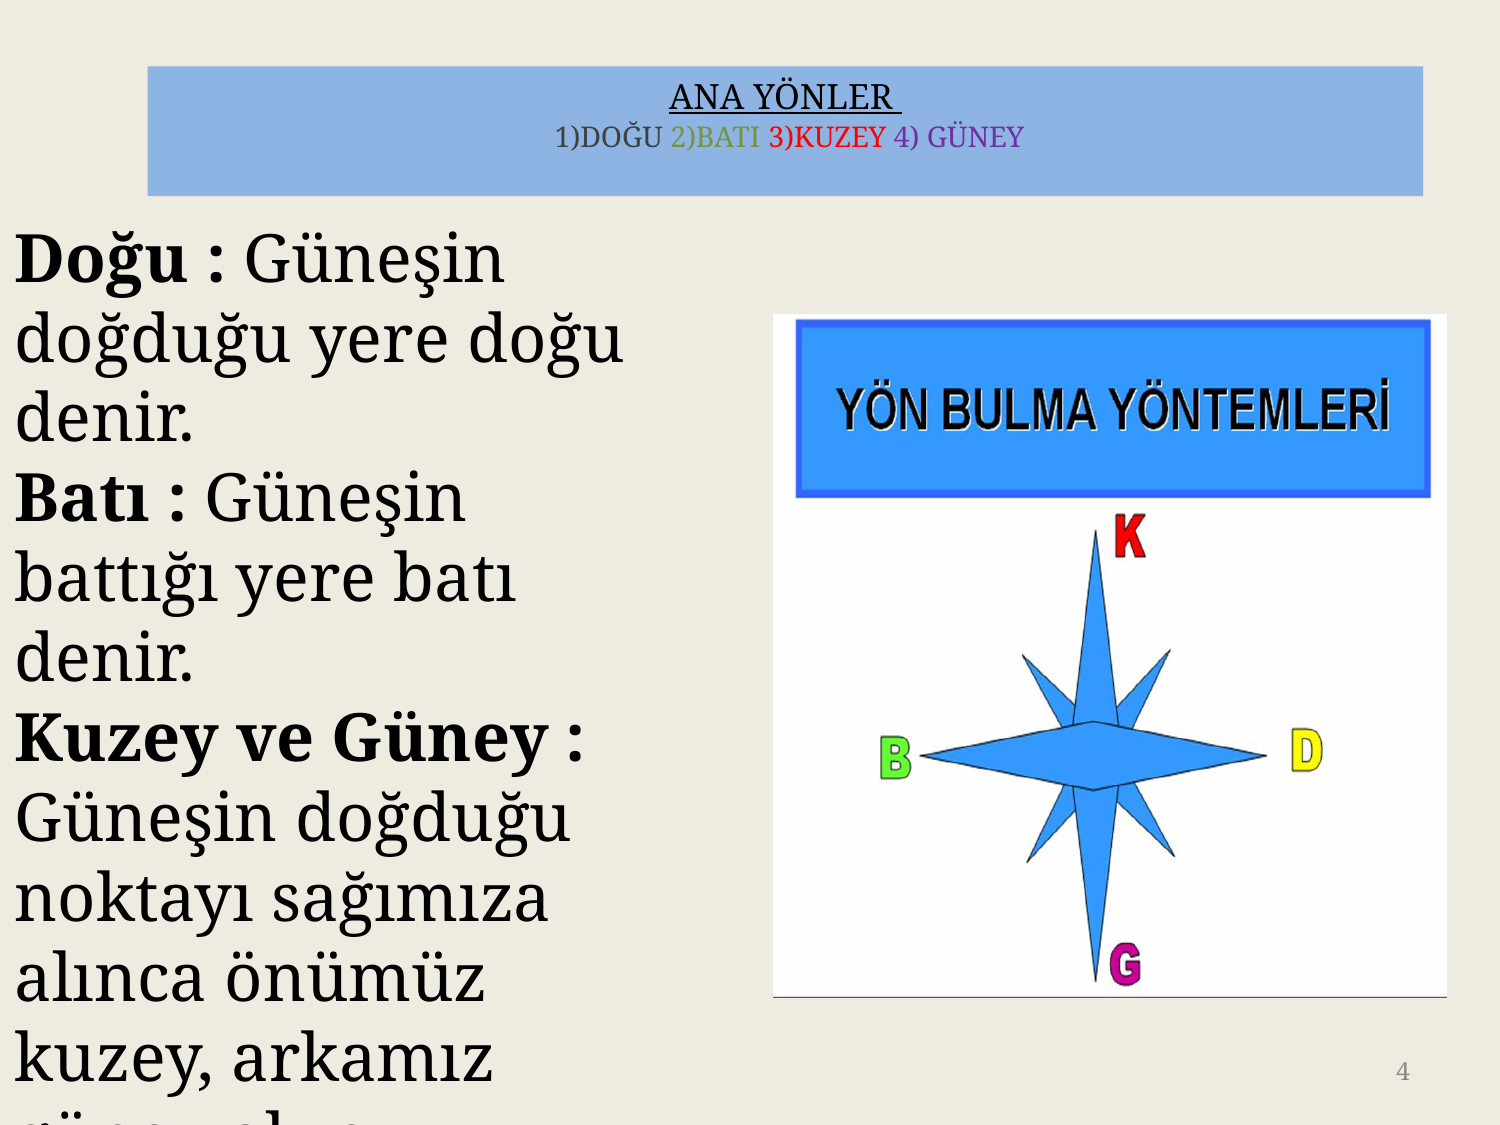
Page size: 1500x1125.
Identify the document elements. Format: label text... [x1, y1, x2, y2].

picture [773, 314, 1448, 998]
slide_number 4 [1074, 1042, 1425, 1103]
title ANA YÖNLER 1)DOĞU 2)BATI 3)KUZEY 4) GÜNEY [147, 66, 1424, 197]
text_box Doğu : Güneşin doğduğu yere doğu denir. Batı : Güneşin battığı yere batı denir. Kuzey ve Güney : Güneşin doğduğu noktayı sağımıza alınca önümüz kuzey, arkamız güney olur. [0, 207, 703, 1125]
